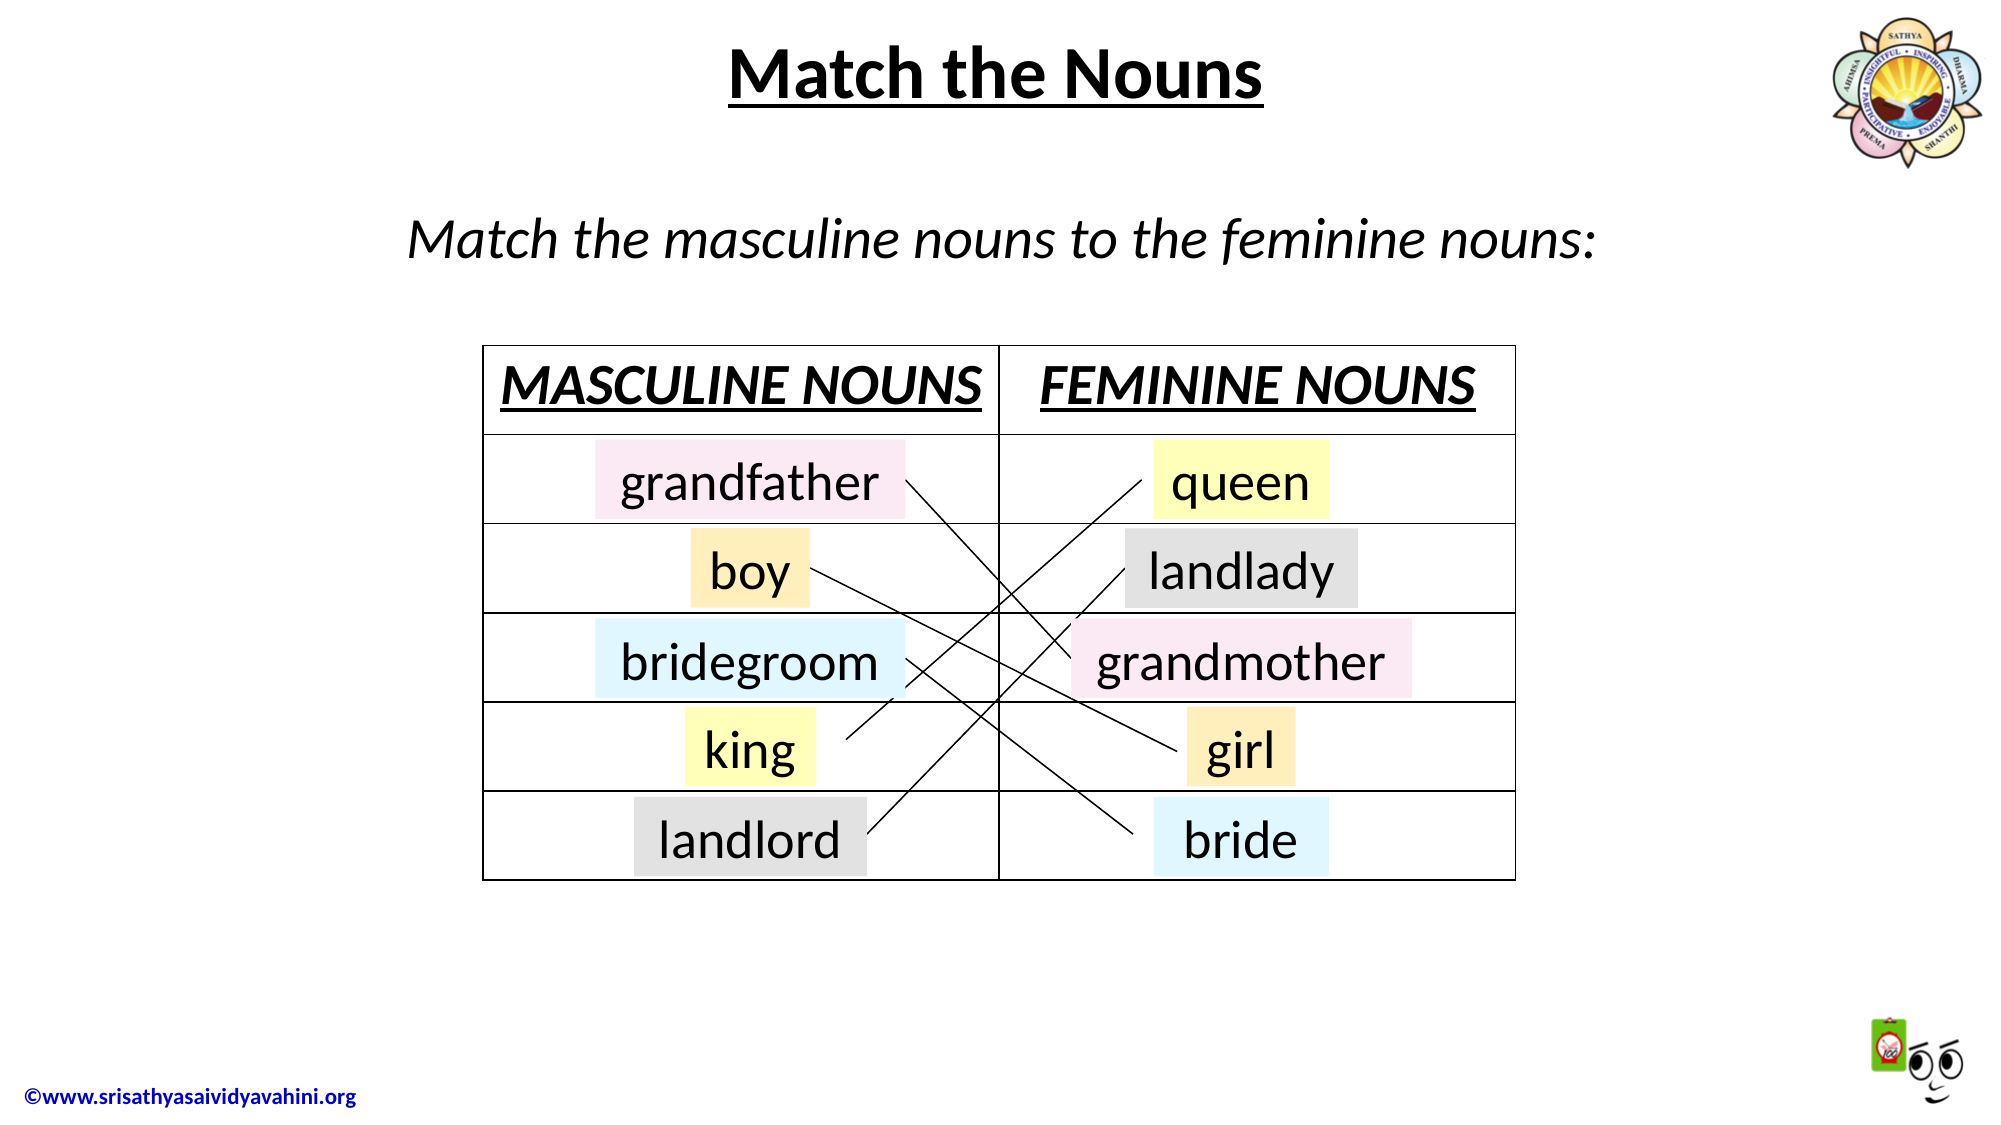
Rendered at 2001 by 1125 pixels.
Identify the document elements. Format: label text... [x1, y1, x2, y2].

table_cell [484, 614, 804, 701]
picture [1827, 965, 1978, 1116]
text_box landlady [1148, 528, 1358, 608]
picture [1827, 14, 1986, 169]
table_cell [484, 524, 840, 612]
text_box bridegroom [595, 618, 804, 699]
table_cell [1000, 792, 1515, 879]
title Match the Nouns [421, 16, 1572, 127]
text_box landlord [634, 796, 867, 877]
text_box queen [1153, 439, 1329, 519]
text_box Match the masculine nouns to the feminine nouns: [353, 192, 1653, 278]
text_box grandfather [595, 439, 906, 519]
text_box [845, 479, 1142, 740]
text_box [1129, 749, 1134, 835]
text_box bride [1153, 796, 1329, 877]
table_header MASCULINE NOUNS [484, 346, 998, 434]
table_cell [1148, 524, 1515, 612]
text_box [866, 567, 1126, 835]
table_cell [1182, 614, 1515, 701]
table_cell [484, 703, 861, 790]
table_cell [484, 792, 998, 879]
text_box grandmother [1182, 618, 1412, 699]
table_cell [1138, 703, 1515, 790]
text_box girl [1187, 706, 1296, 787]
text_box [1138, 567, 1178, 752]
table_cell [1000, 435, 1515, 523]
table_header FEMININE NOUNS [1000, 346, 1515, 434]
table_cell [484, 435, 998, 523]
text_box boy [690, 528, 811, 608]
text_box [809, 567, 861, 752]
text_box king [684, 706, 817, 787]
